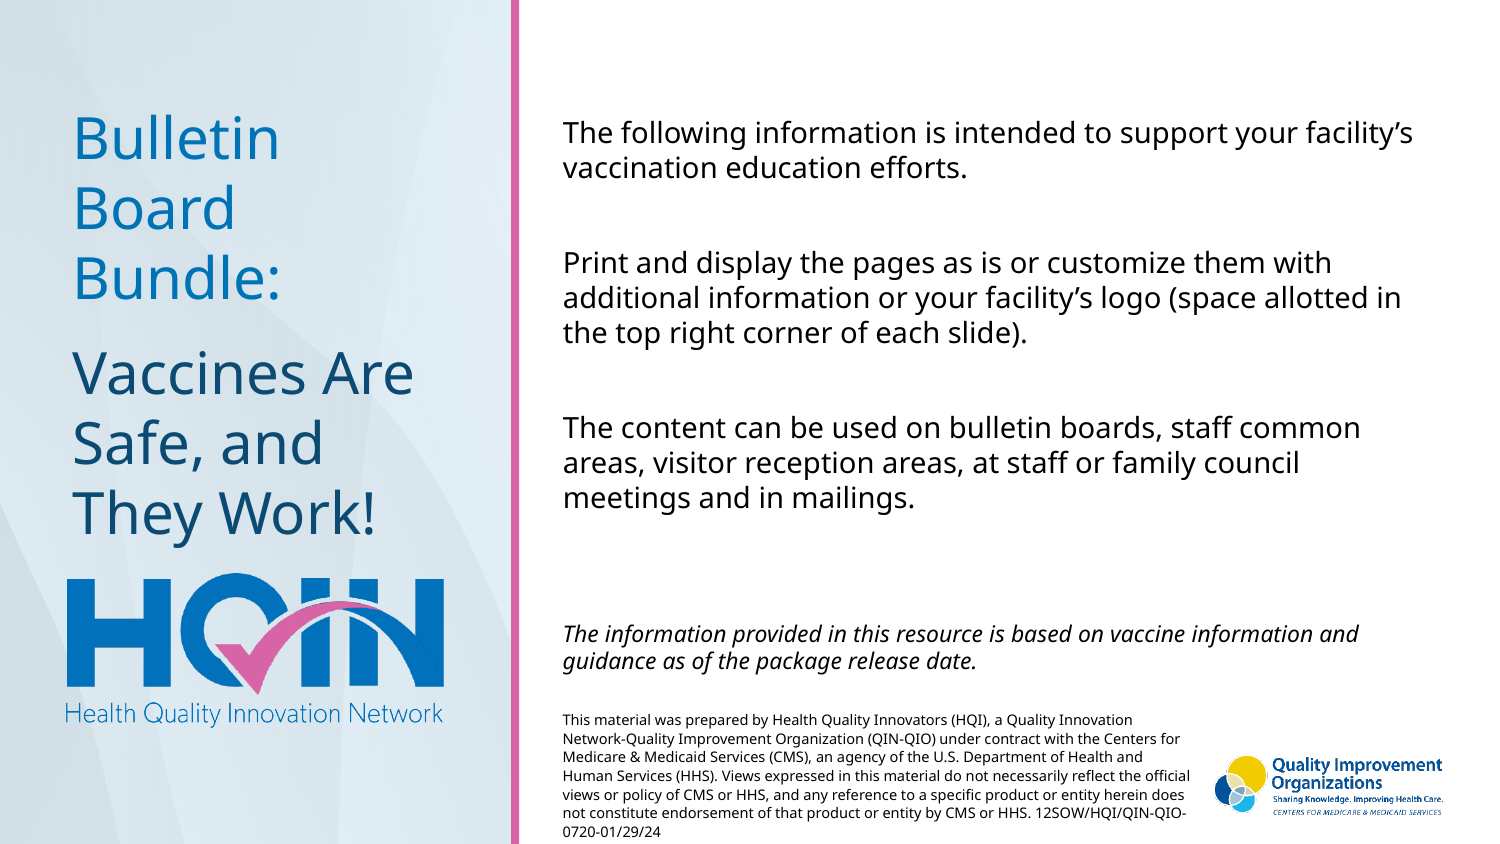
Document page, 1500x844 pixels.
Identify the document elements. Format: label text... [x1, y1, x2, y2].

text_box Bulletin Board Bundle: Vaccines Are Safe, and They Work! [58, 94, 471, 554]
text_box The information provided in this resource is based on vaccine information and guidance as of the package release date. [547, 611, 1457, 682]
picture [0, 0, 511, 844]
title The following information is intended to support your facility’s vaccination education efforts. Print and display the pages as is or customize them with additional information or your facility’s logo (space allotted in the top right corner of each slide). The content can be used on bulletin boards, staff common areas, visitor reception areas, at staff or family council meetings and in mailings. [547, 106, 1442, 522]
text_box This material was prepared by Health Quality Innovators (HQI), a Quality Innovation Network-Quality Improvement Organization (QIN-QIO) under contract with the Centers for Medicare & Medicaid Services (CMS), an agency of the U.S. Department of Health and Human Services (HHS). Views expressed in this material do not necessarily reflect the official views or policy of CMS or HHS, and any reference to a specific product or entity herein does not constitute endorsement of that product or entity by CMS or HHS. 12SOW/HQI/QIN-QIO-0720-01/29/24 [547, 702, 1210, 844]
picture [1213, 754, 1443, 815]
